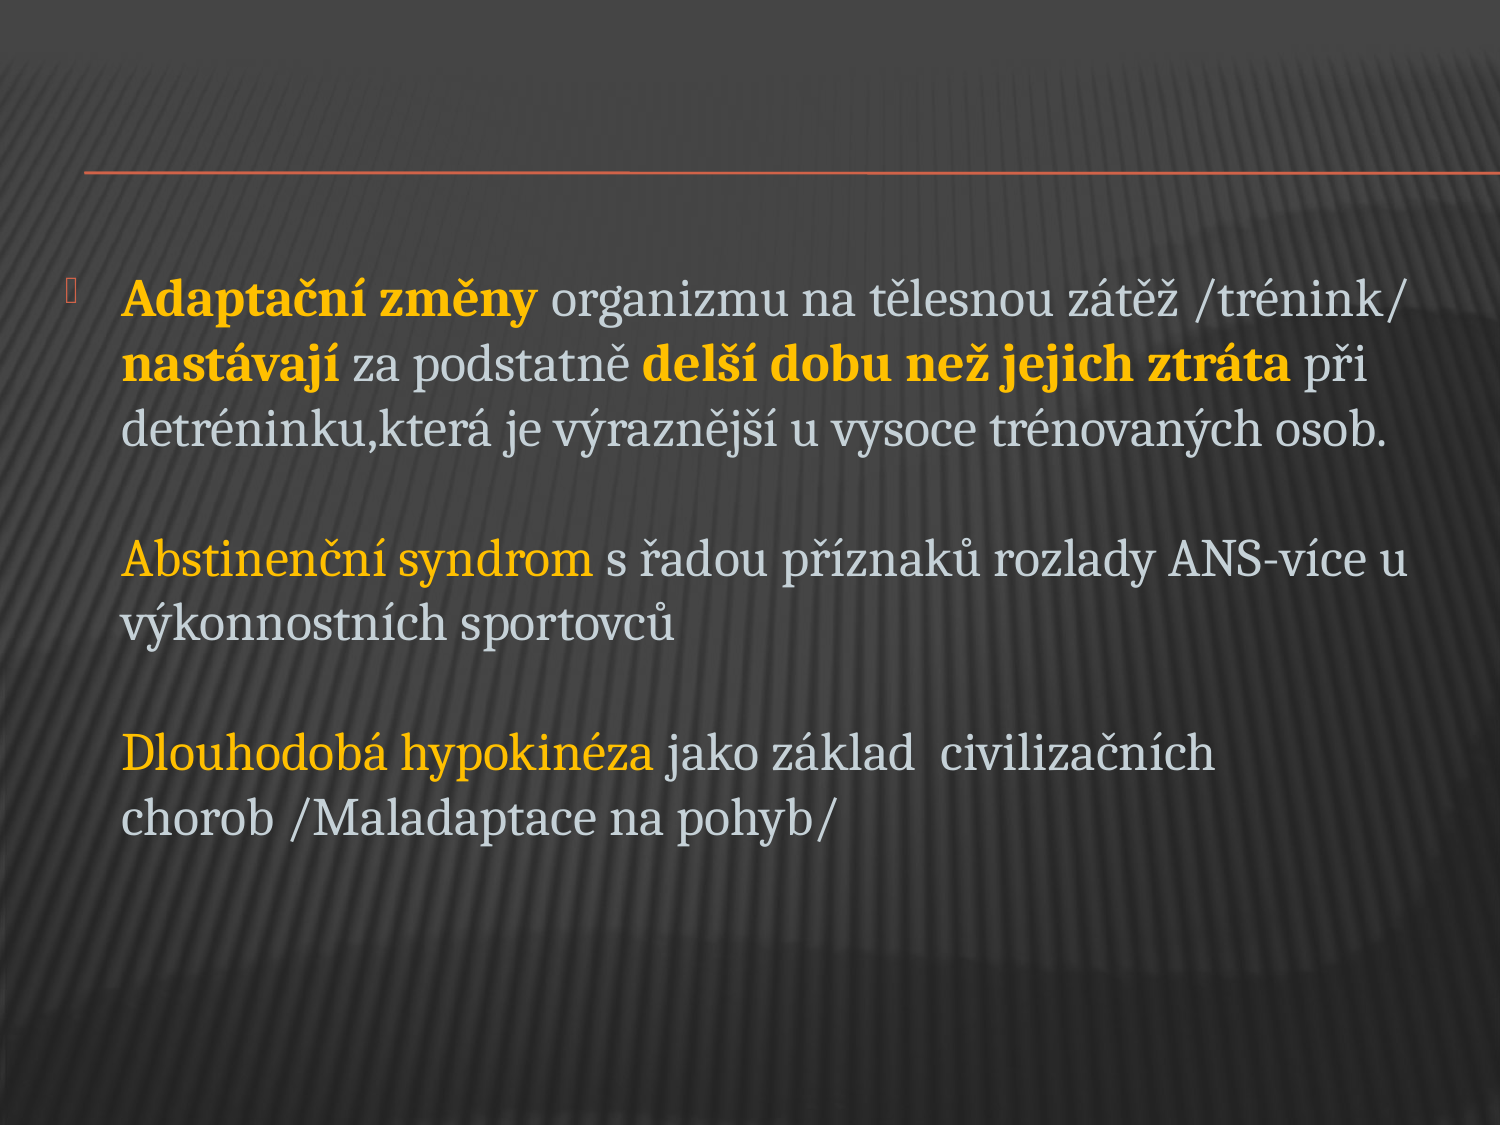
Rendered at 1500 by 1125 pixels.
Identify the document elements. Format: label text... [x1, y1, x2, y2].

list Adaptační změny organizmu na tělesnou zátěž /trénink/ nastávají za podstatně delší dobu než jejich ztráta při detréninku,která je výraznější u vysoce trénovaných osob. Abstinenční syndrom s řadou příznaků rozlady ANS-více u výkonnostních sportovců Dlouhodobá hypokinéza jako základ civilizačních chorob /Maladaptace na pohyb/ [50, 254, 1475, 998]
